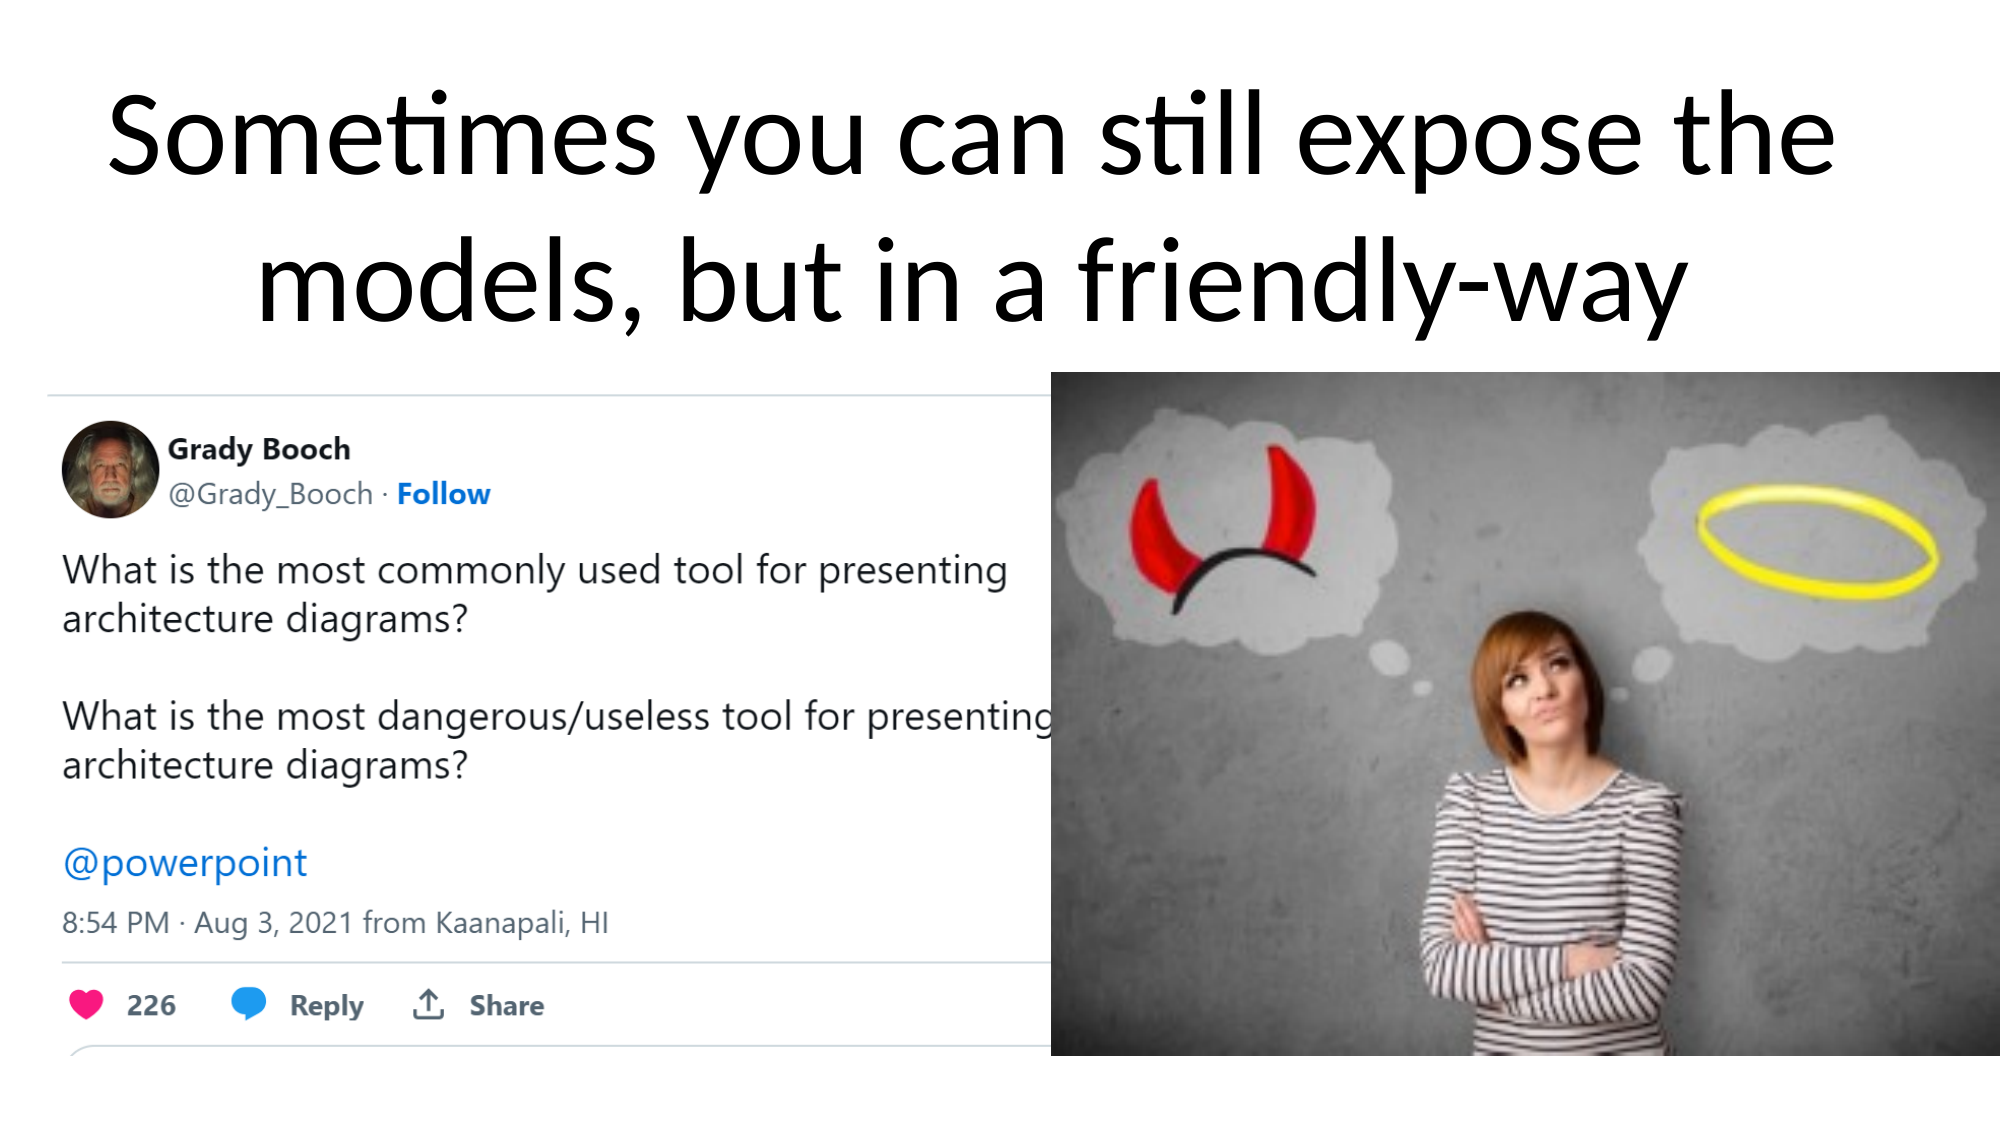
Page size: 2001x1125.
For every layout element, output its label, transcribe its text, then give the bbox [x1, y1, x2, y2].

text_box Sometimes you can still expose the models, but in a friendly-way [47, 45, 1900, 233]
picture [47, 371, 2000, 1056]
